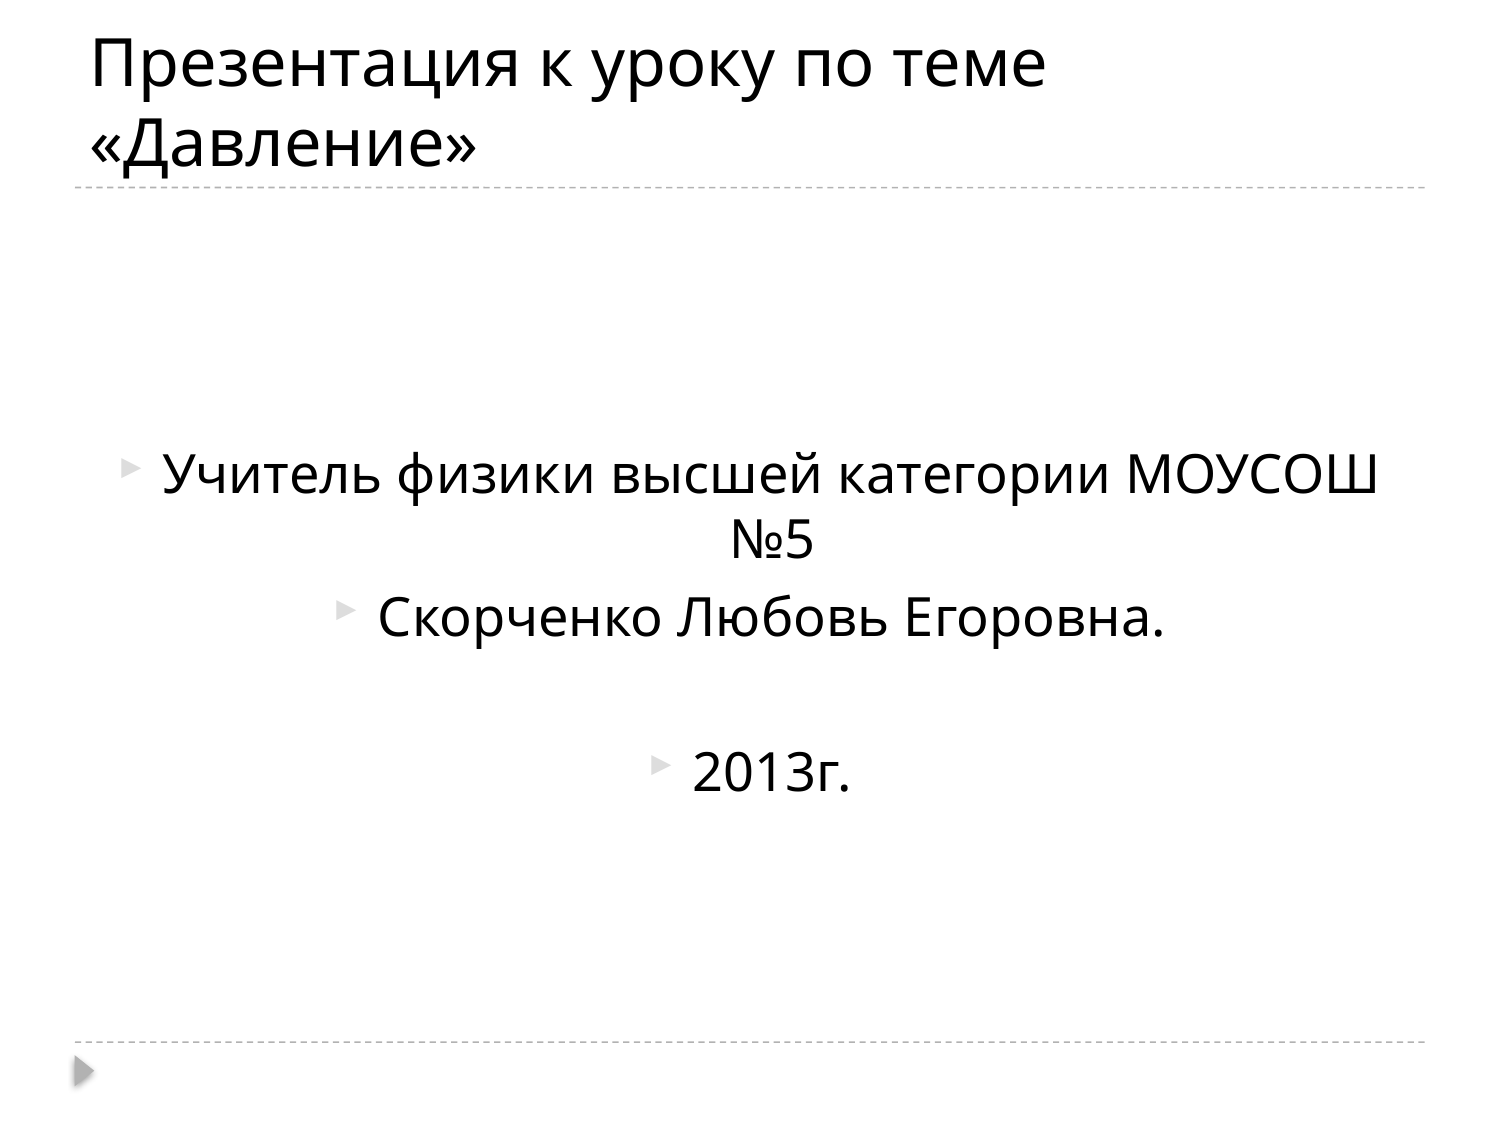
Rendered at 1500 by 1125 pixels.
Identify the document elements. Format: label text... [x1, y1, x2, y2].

list Учитель физики высшей категории МОУСОШ №5 Скорченко Любовь Егоровна. 2013г. [75, 200, 1425, 1010]
title Презентация к уроку по теме «Давление» [75, 24, 1425, 188]
